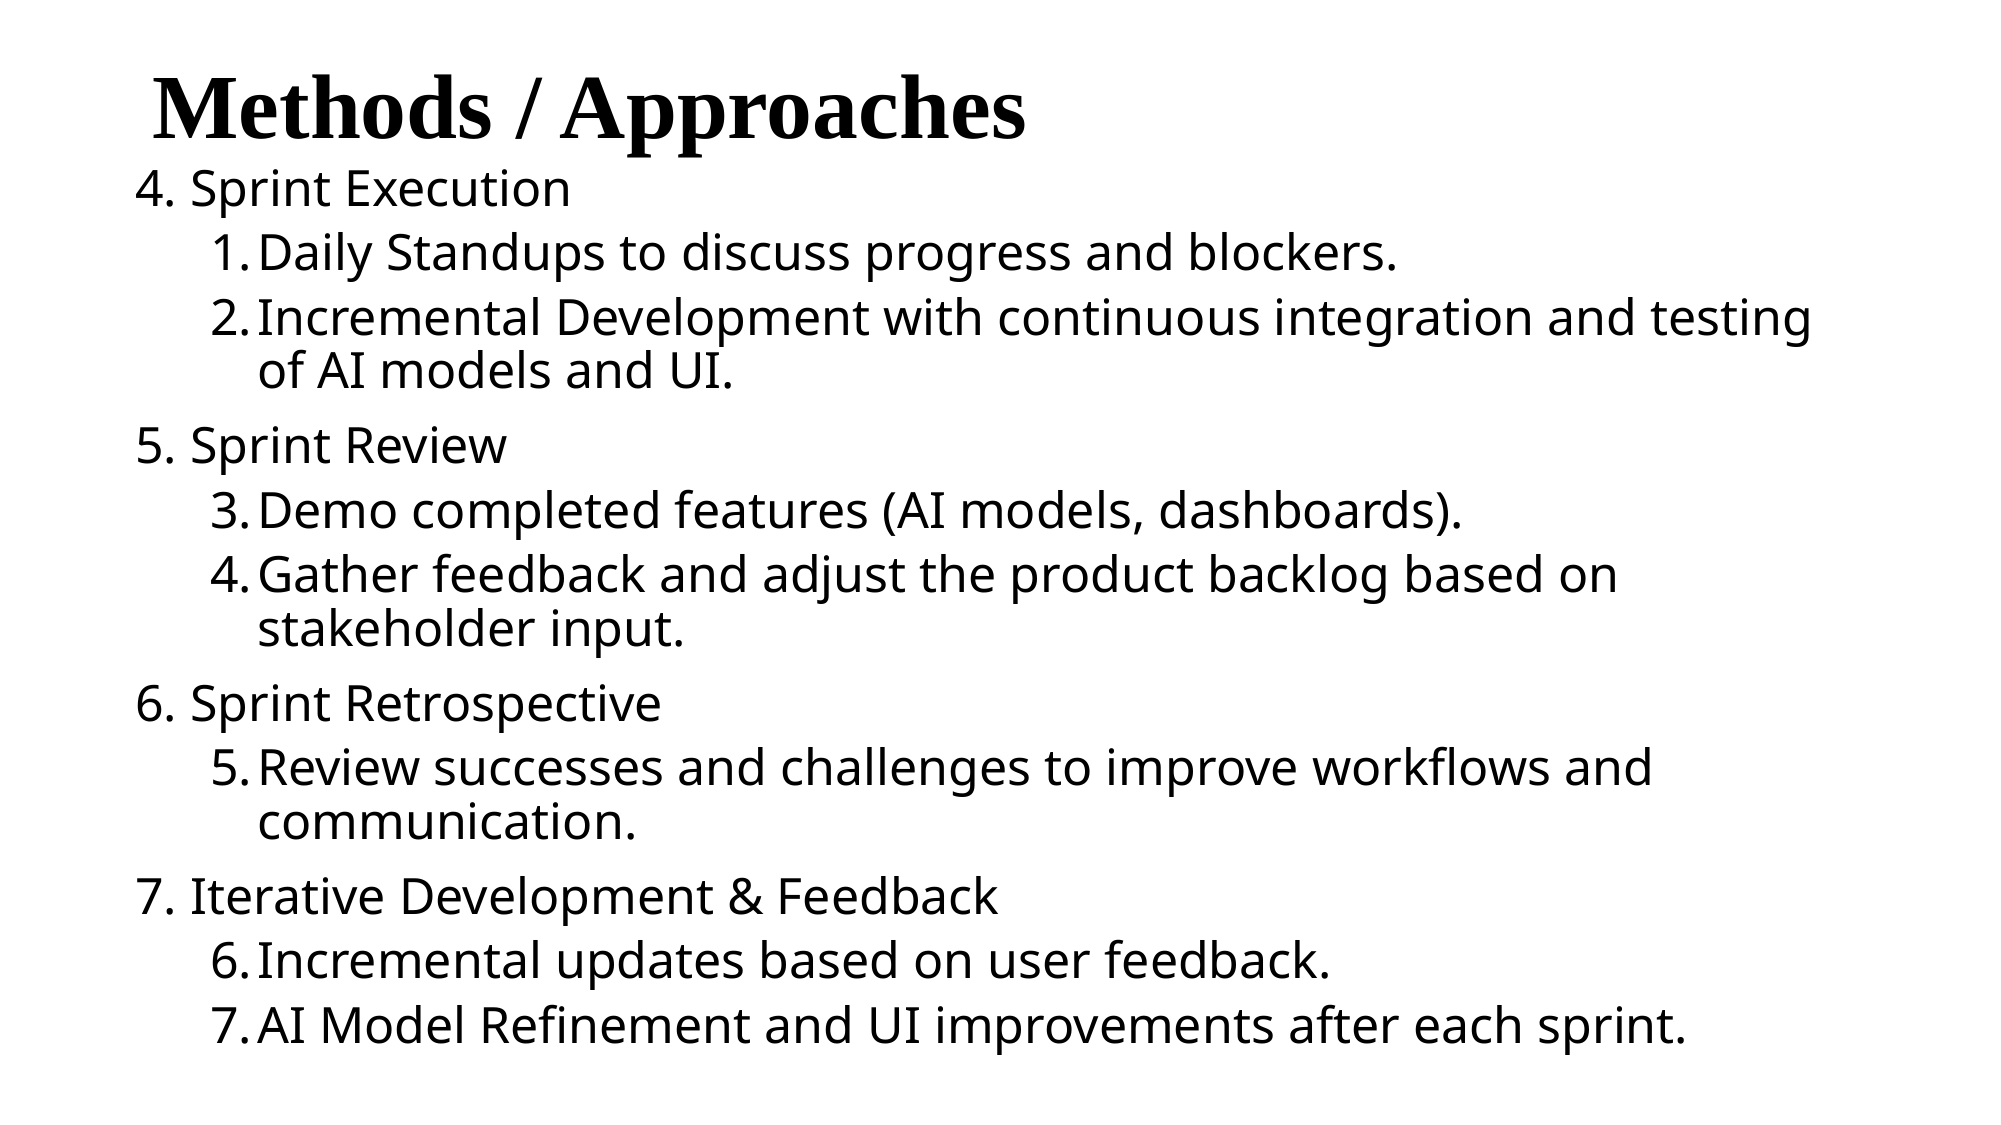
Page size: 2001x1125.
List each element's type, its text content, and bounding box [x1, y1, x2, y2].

list 4. Sprint Execution Daily Standups to discuss progress and blockers. Incremental Development with continuous integration and testing of AI models and UI. 5. Sprint Review Demo completed features (AI models, dashboards). Gather feedback and adjust the product backlog based on stakeholder input. 6. Sprint Retrospective Review successes and challenges to improve workflows and communication. 7. Iterative Development & Feedback Incremental updates based on user feedback. AI Model Refinement and UI improvements after each sprint. [120, 155, 1880, 1083]
title Methods / Approaches [137, 0, 1863, 155]
